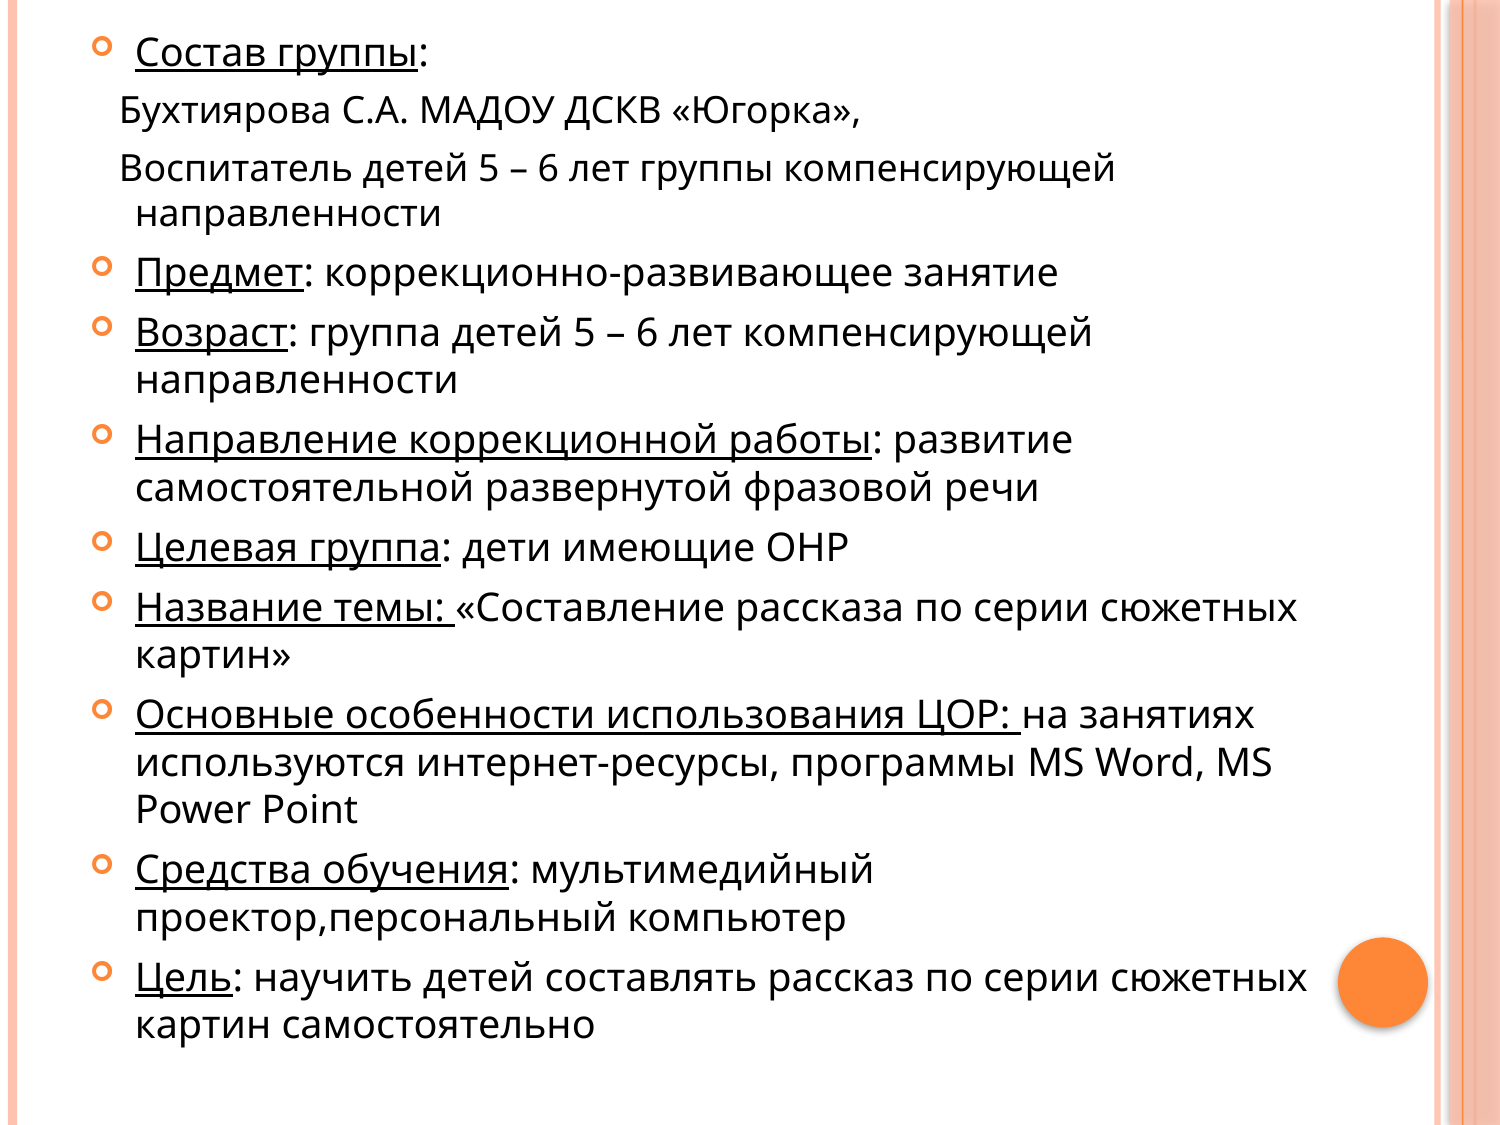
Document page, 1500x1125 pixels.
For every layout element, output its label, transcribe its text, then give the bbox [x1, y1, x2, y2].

list Состав группы: Бухтиярова С.А. МАДОУ ДСКВ «Югорка», Воспитатель детей 5 – 6 лет группы компенсирующей направленности Предмет: коррекционно-развивающее занятие Возраст: группа детей 5 – 6 лет компенсирующей направленности Направление коррекционной работы: развитие самостоятельной развернутой фразовой речи Целевая группа: дети имеющие ОНР Название темы: «Составление рассказа по серии сюжетных картин» Основные особенности использования ЦОР: на занятиях используются интернет-ресурсы, программы MS Word, MS Power Point Средства обучения: мультимедийный проектор,персональный компьютер Цель: научить детей составлять рассказ по серии сюжетных картин самостоятельно [75, 19, 1329, 1062]
